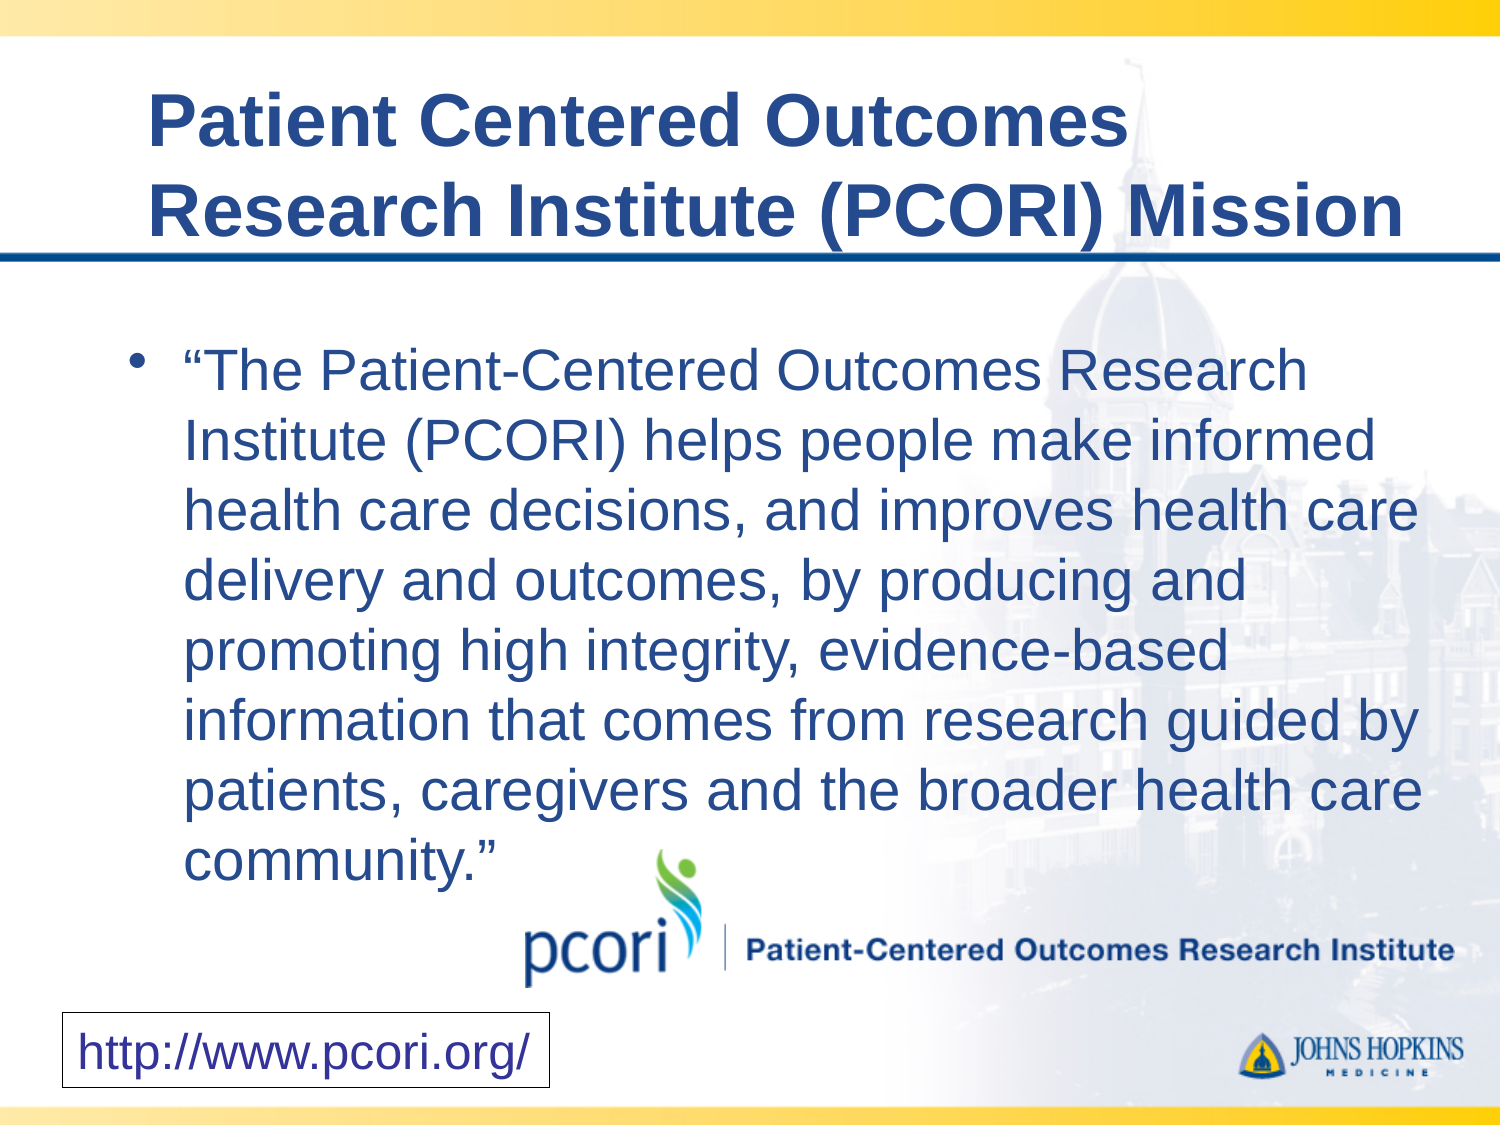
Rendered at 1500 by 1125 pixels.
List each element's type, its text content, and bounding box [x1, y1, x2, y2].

picture [0, 0, 1500, 1125]
title Patient Centered Outcomes Research Institute (PCORI) Mission [132, 63, 1476, 252]
text_box http://www.pcori.org/ [62, 1012, 550, 1088]
list “The Patient-Centered Outcomes Research Institute (PCORI) helps people make informed health care decisions, and improves health care delivery and outcomes, by producing and promoting high integrity, evidence-based information that comes from research guided by patients, caregivers and the broader health care community.” [112, 324, 1463, 1001]
